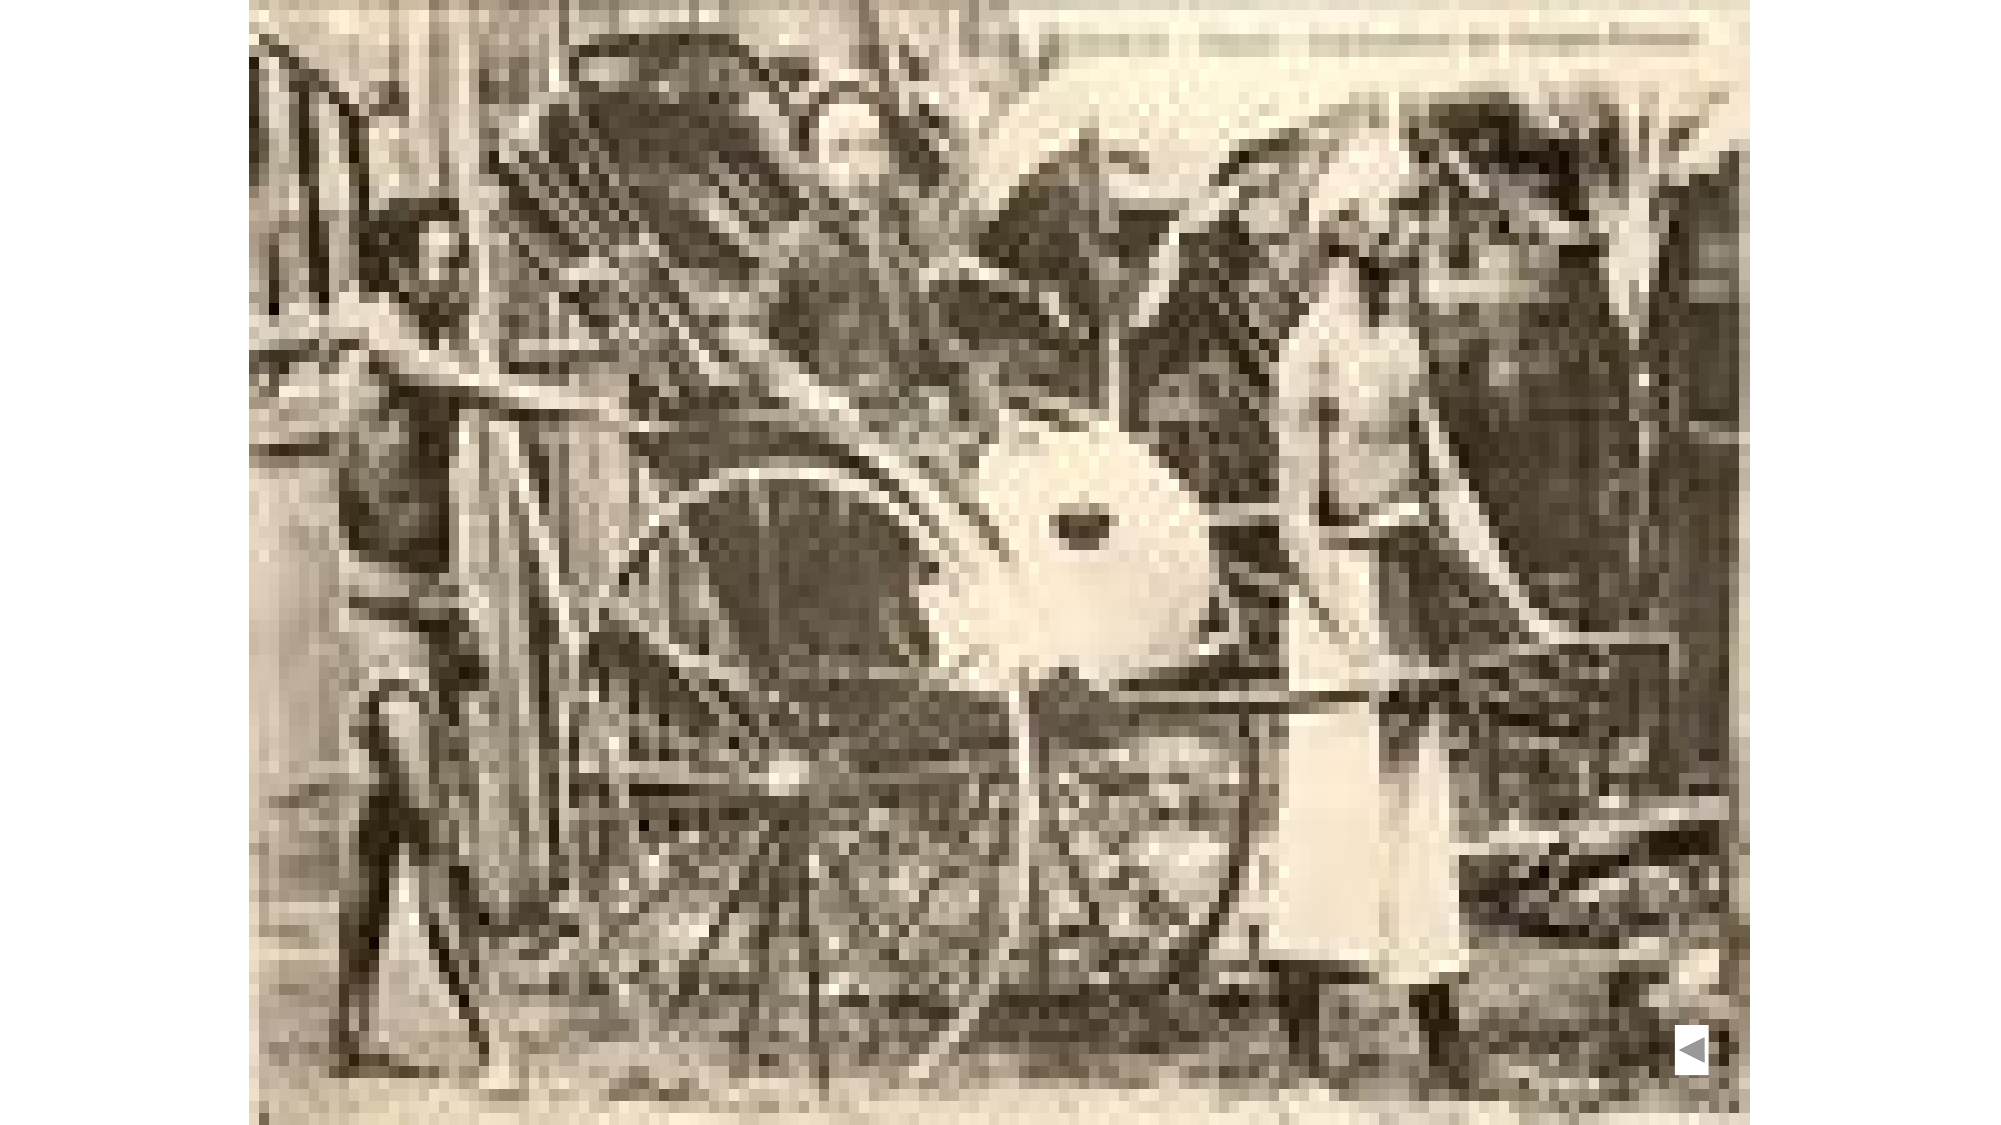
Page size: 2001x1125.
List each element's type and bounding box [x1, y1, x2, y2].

picture [249, 0, 1750, 1125]
